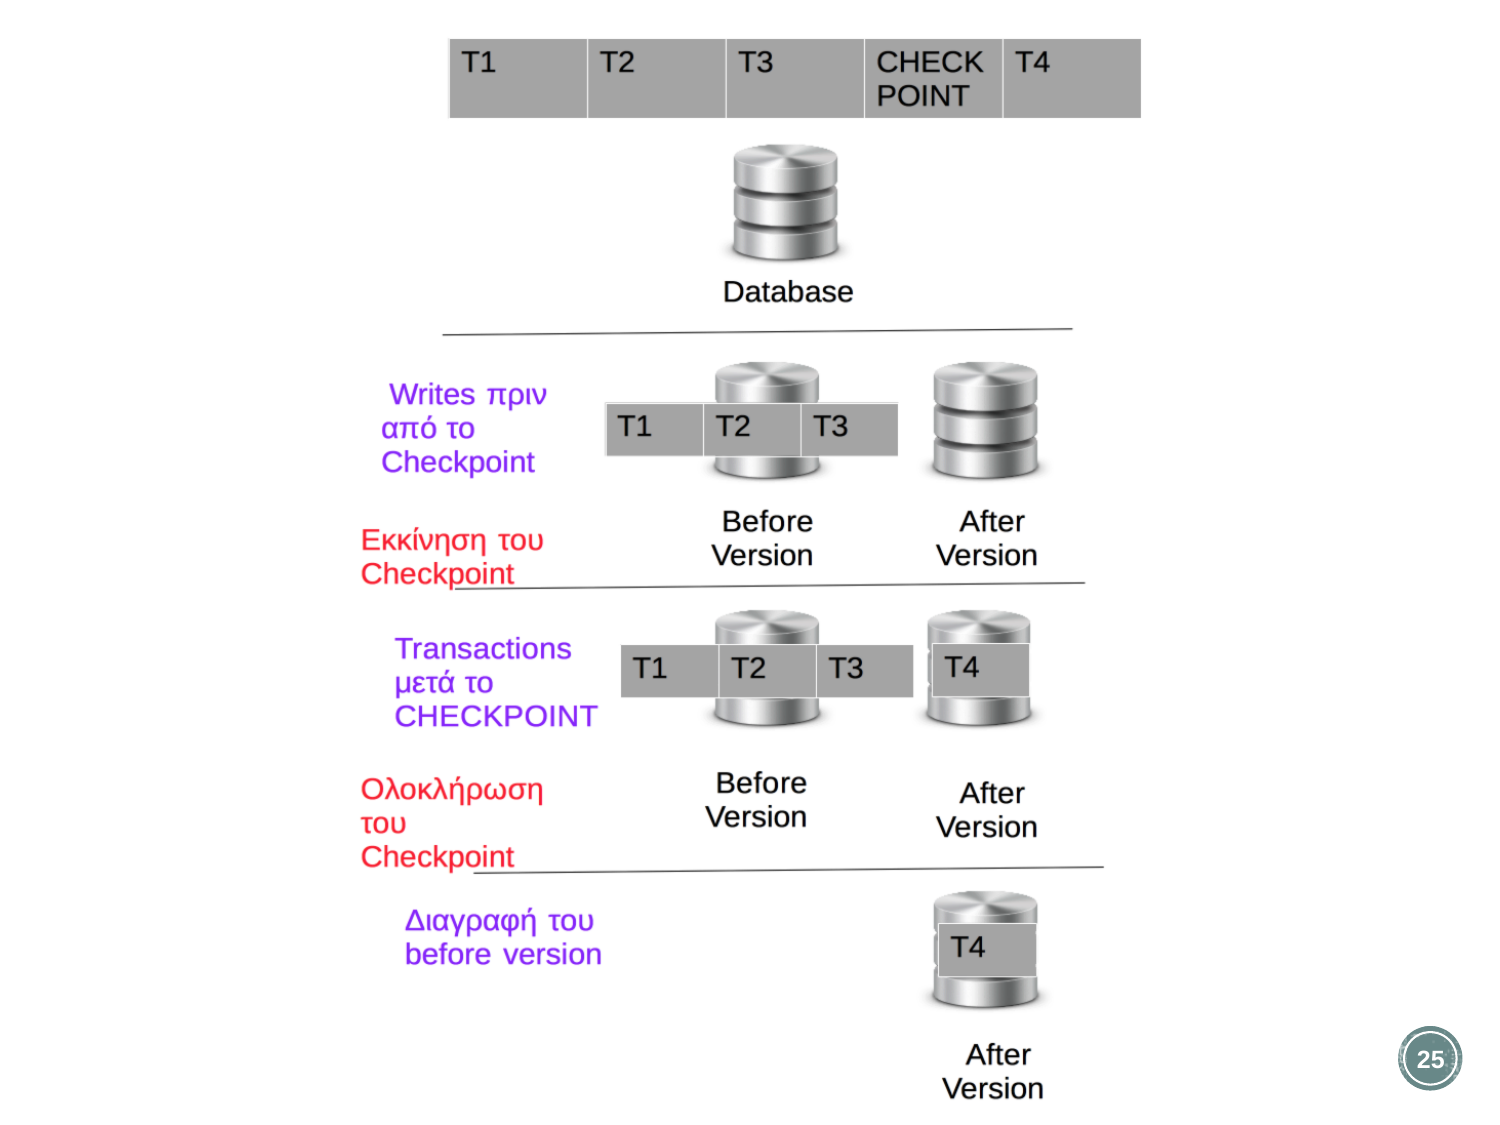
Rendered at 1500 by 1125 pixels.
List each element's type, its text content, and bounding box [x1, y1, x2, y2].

slide_number 25 [1391, 1028, 1471, 1089]
picture [335, 0, 1183, 1125]
